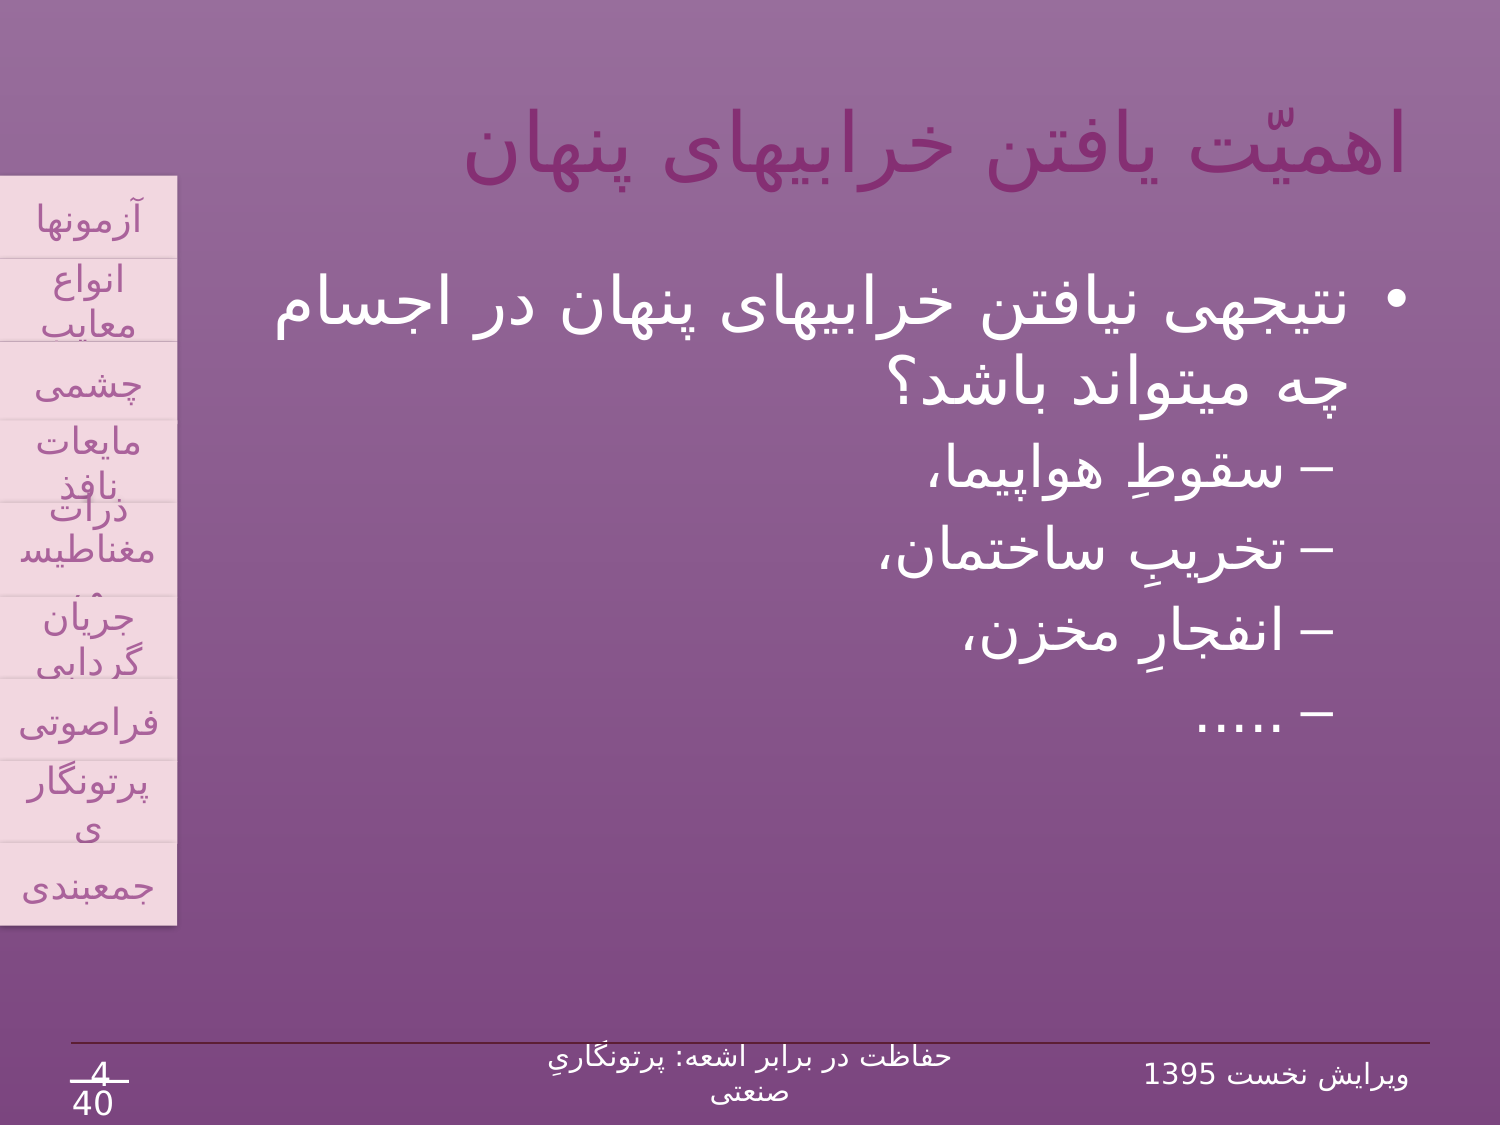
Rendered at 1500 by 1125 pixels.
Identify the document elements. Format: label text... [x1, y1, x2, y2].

slide_number 4 [75, 1051, 425, 1103]
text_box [51, 1074, 135, 1125]
list نتیجه‏ی نیافتن خرابی‏های پنهان در اجسام چه می‏تواند باشد؟ سقوطِ هواپیما، تخریبِ ساختمان، انفجارِ مخزن، ..... [257, 249, 1424, 891]
slide_number ویرایش نخست 1395 [1074, 1051, 1425, 1103]
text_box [0, 175, 178, 926]
footer حفاظت در برابر اشعه: پرتونگاریِ صنعتی [512, 1051, 988, 1103]
title اهمیّت یافتن خرابی‏های پنهان [75, 45, 1425, 233]
